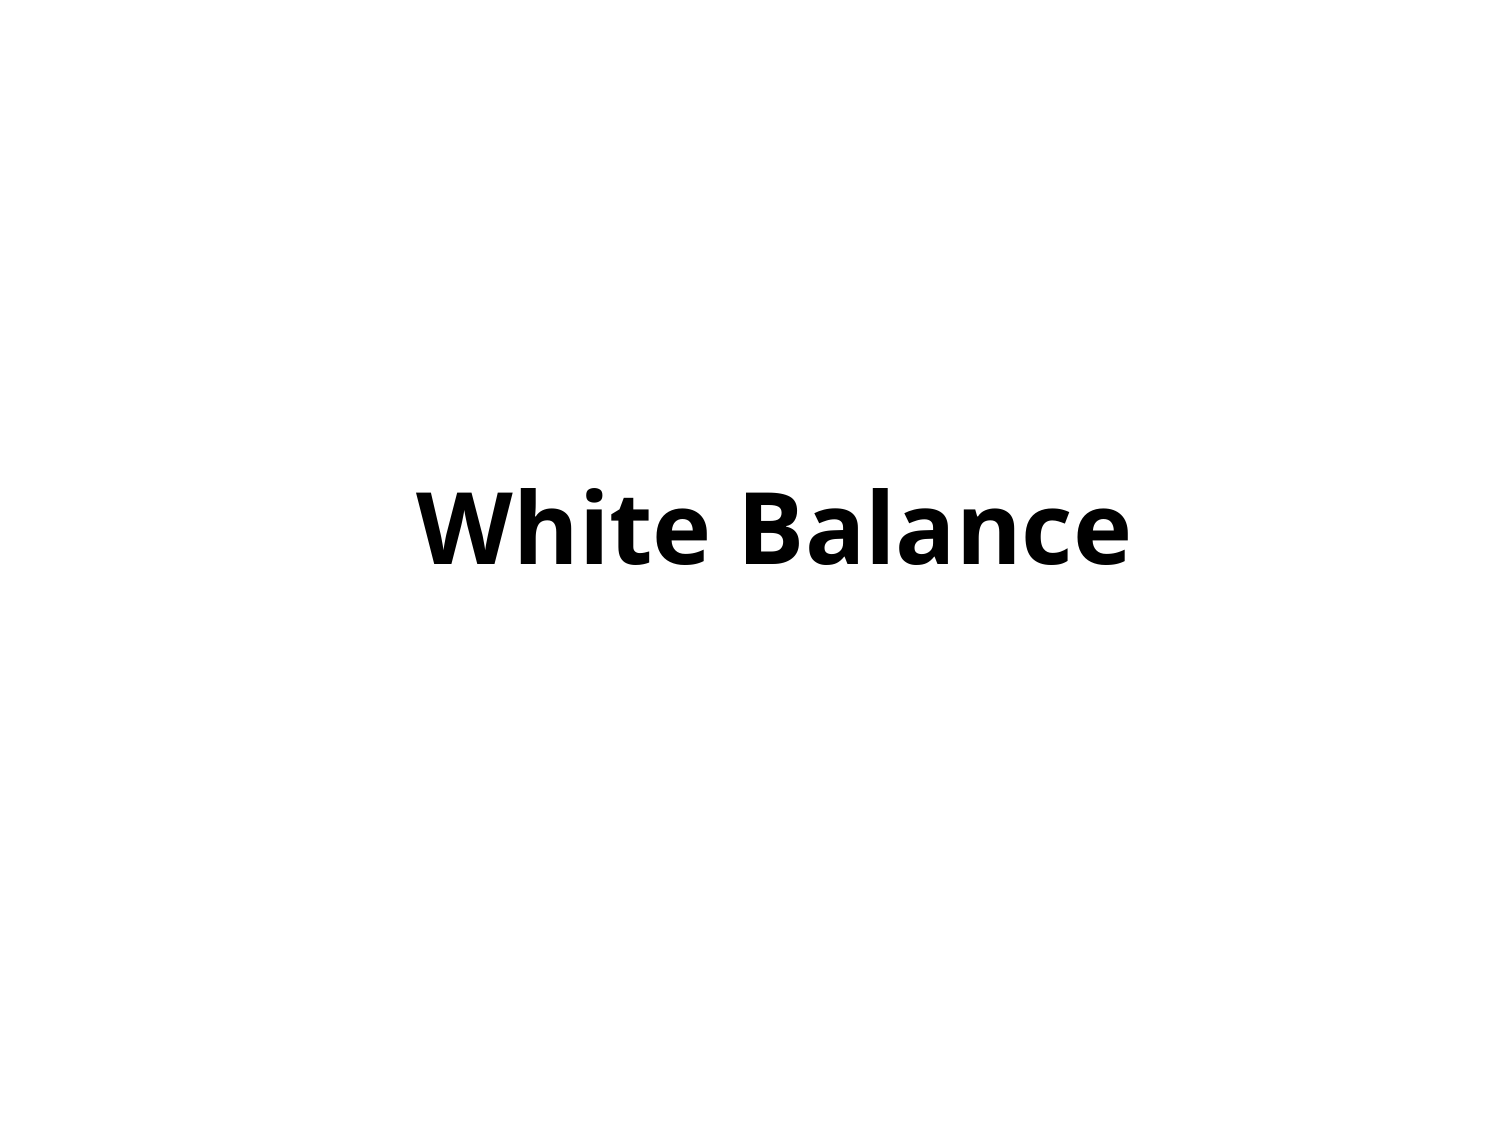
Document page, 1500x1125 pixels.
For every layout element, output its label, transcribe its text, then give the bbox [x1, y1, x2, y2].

title White Balance [112, 346, 1388, 600]
